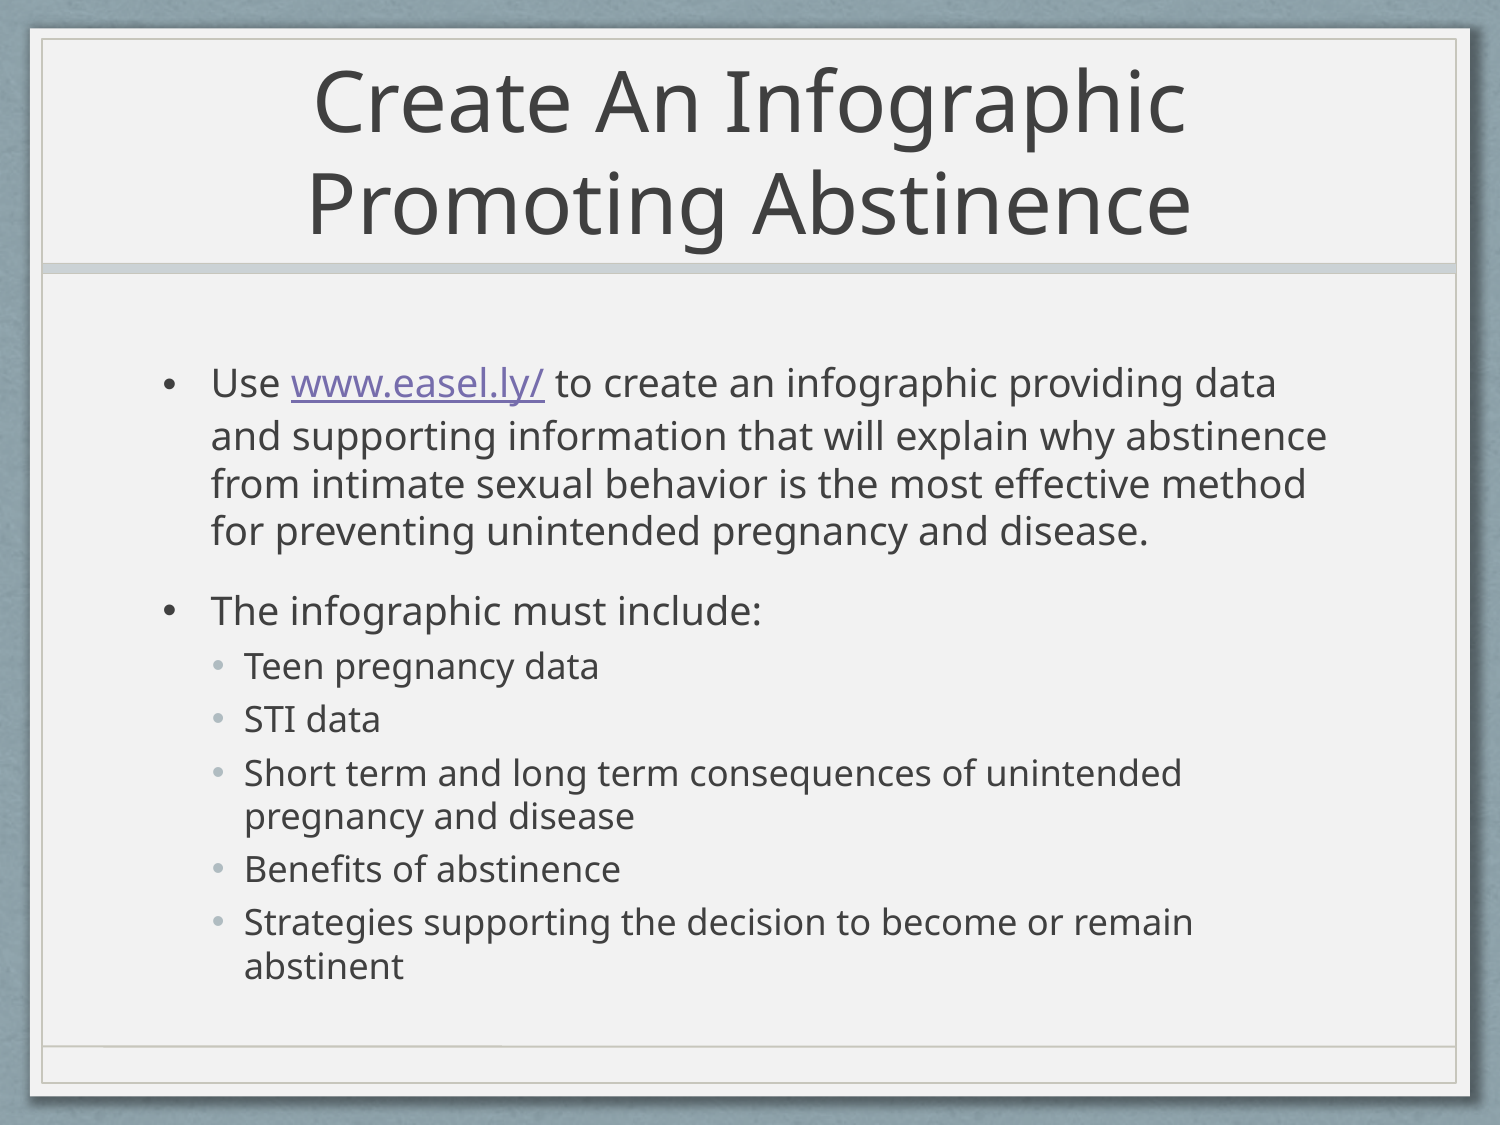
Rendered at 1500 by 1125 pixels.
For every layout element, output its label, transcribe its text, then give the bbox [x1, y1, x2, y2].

title Create An Infographic Promoting Abstinence [147, 40, 1353, 260]
list Use www.easel.ly/ to create an infographic providing data and supporting information that will explain why abstinence from intimate sexual behavior is the most effective method for preventing unintended pregnancy and disease. The infographic must include: Teen pregnancy data STI data Short term and long term consequences of unintended pregnancy and disease Benefits of abstinence Strategies supporting the decision to become or remain abstinent [147, 350, 1353, 1030]
